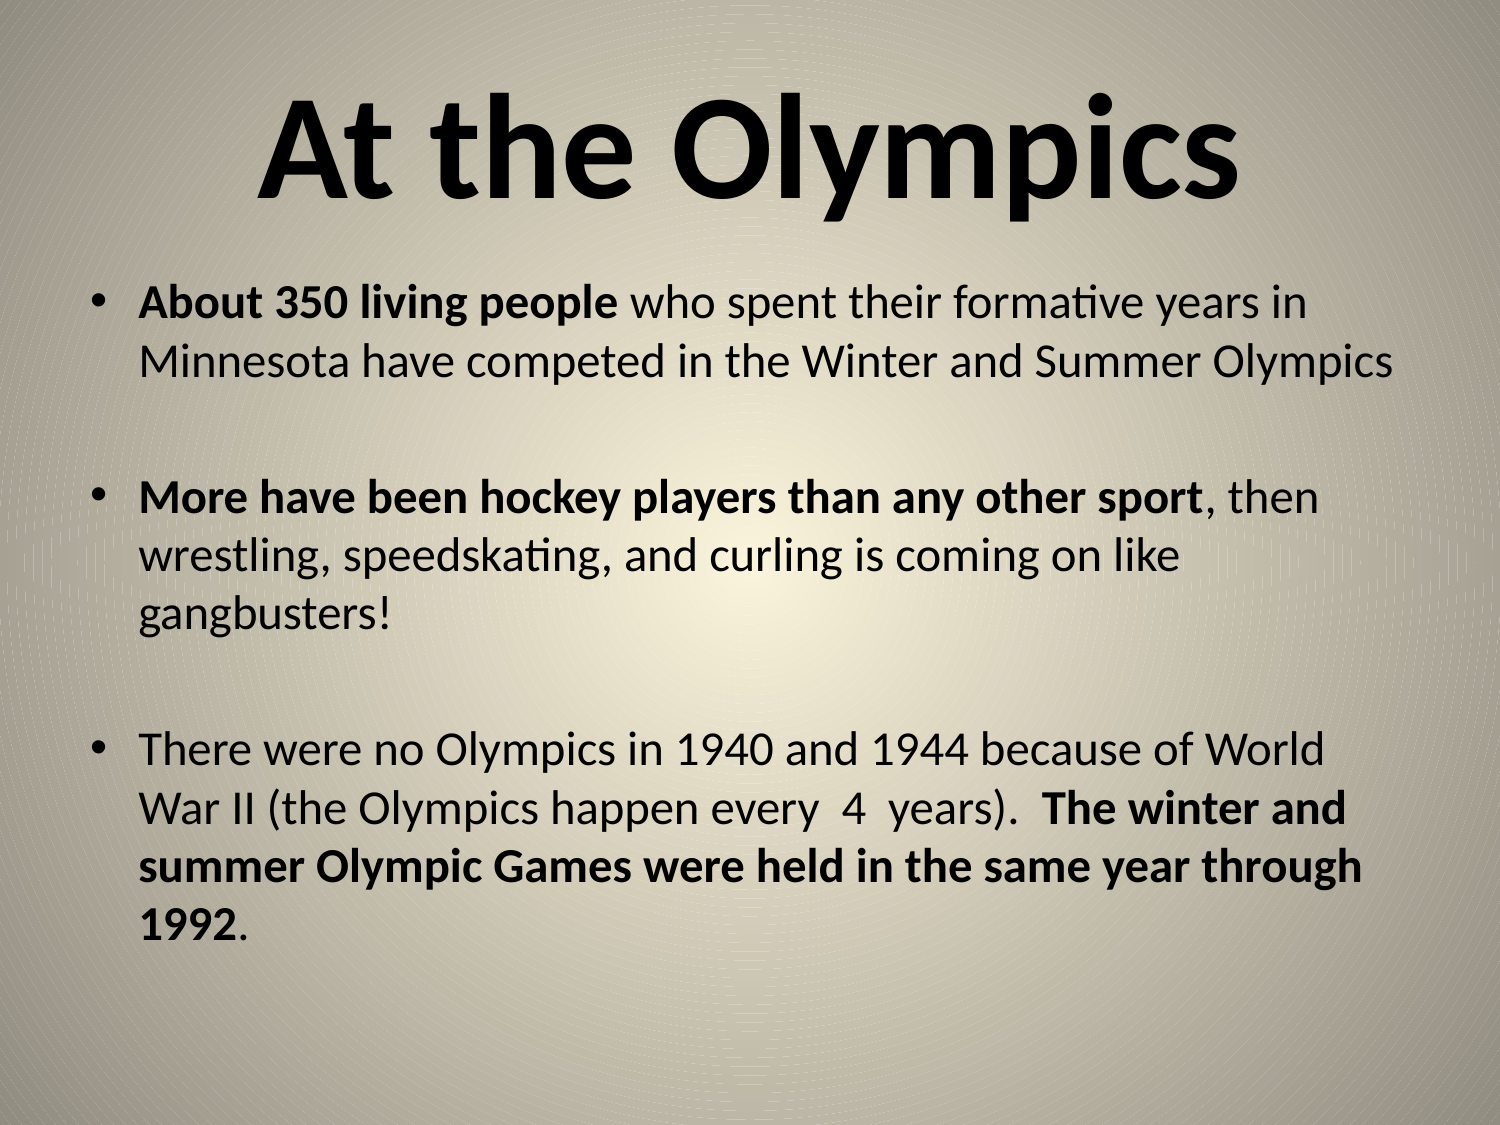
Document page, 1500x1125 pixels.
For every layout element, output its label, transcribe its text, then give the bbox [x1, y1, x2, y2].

title At the Olympics [75, 45, 1425, 233]
list About 350 living people who spent their formative years in Minnesota have competed in the Winter and Summer Olympics More have been hockey players than any other sport, then wrestling, speedskating, and curling is coming on like gangbusters! There were no Olympics in 1940 and 1944 because of World War II (the Olympics happen every 4 years). The winter and summer Olympic Games were held in the same year through 1992. [75, 262, 1425, 1005]
